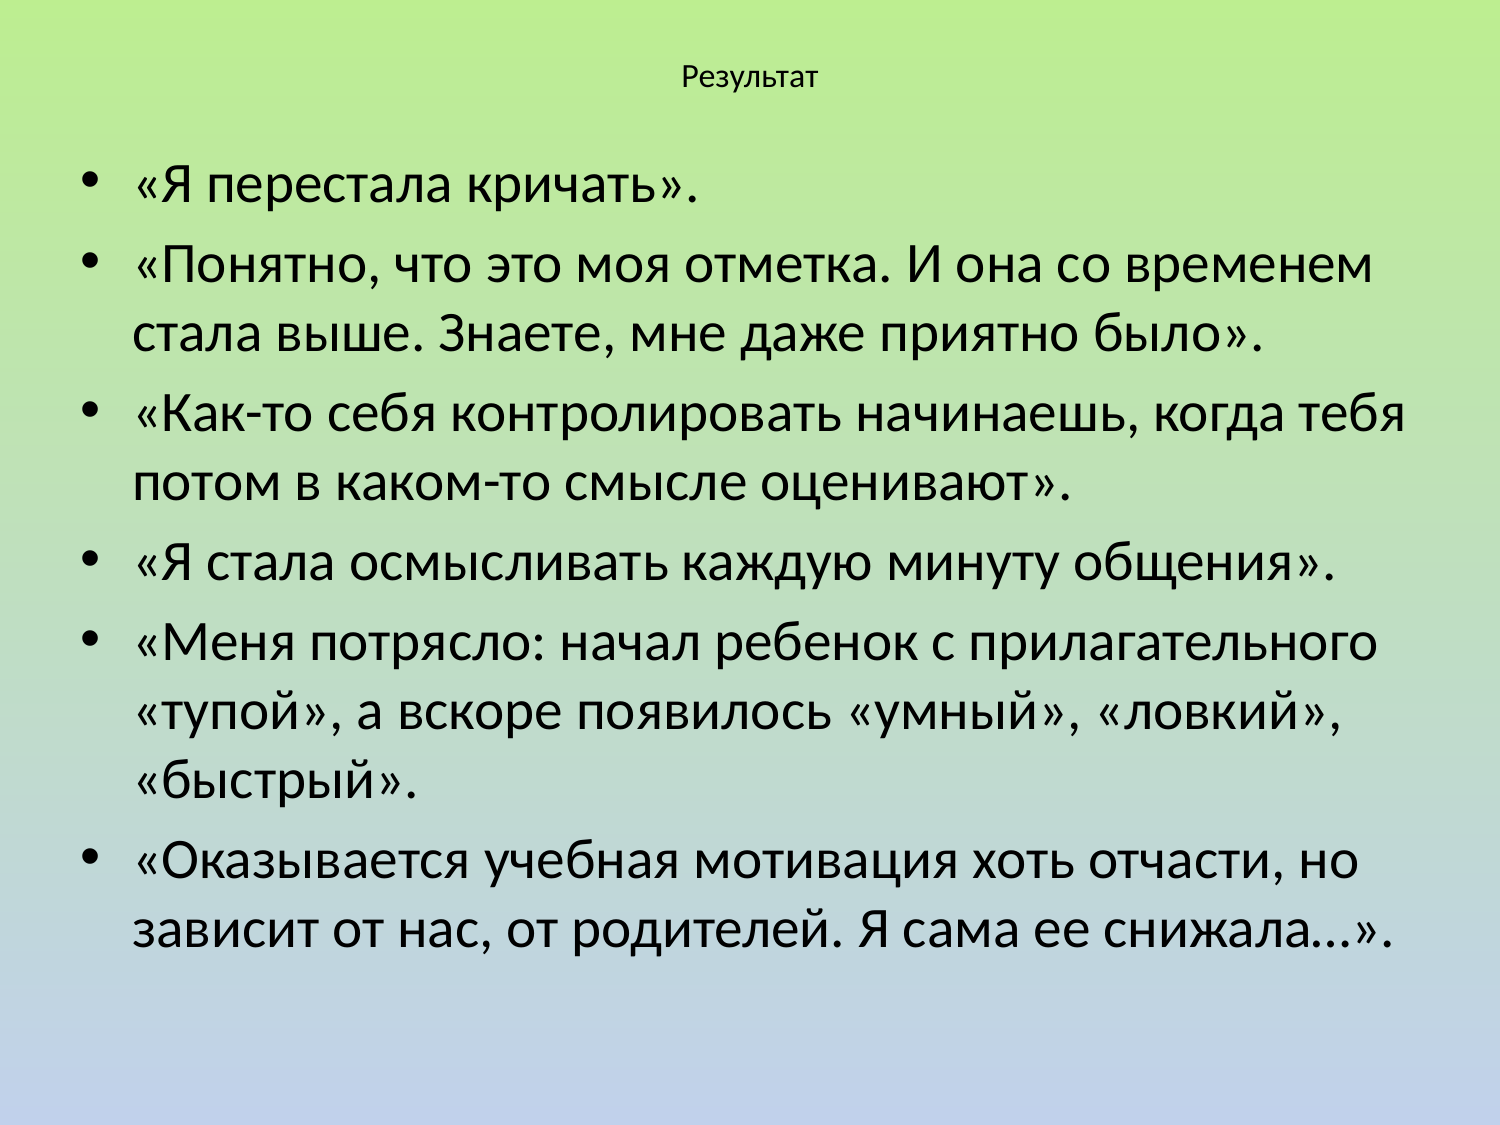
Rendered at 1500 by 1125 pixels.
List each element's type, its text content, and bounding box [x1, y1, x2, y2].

list «Я перестала кричать». «Понятно, что это моя отметка. И она со временем стала выше. Знаете, мне даже приятно было». «Как-то себя контролировать начинаешь, когда тебя потом в каком-то смысле оценивают». «Я стала осмысливать каждую минуту общения». «Меня потрясло: начал ребенок с прилагательного «тупой», а вскоре появилось «умный», «ловкий», «быстрый». «Оказывается учебная мотивация хоть отчасти, но зависит от нас, от родителей. Я сама ее снижала…». [64, 137, 1425, 1071]
title Результат [75, 45, 1425, 102]
